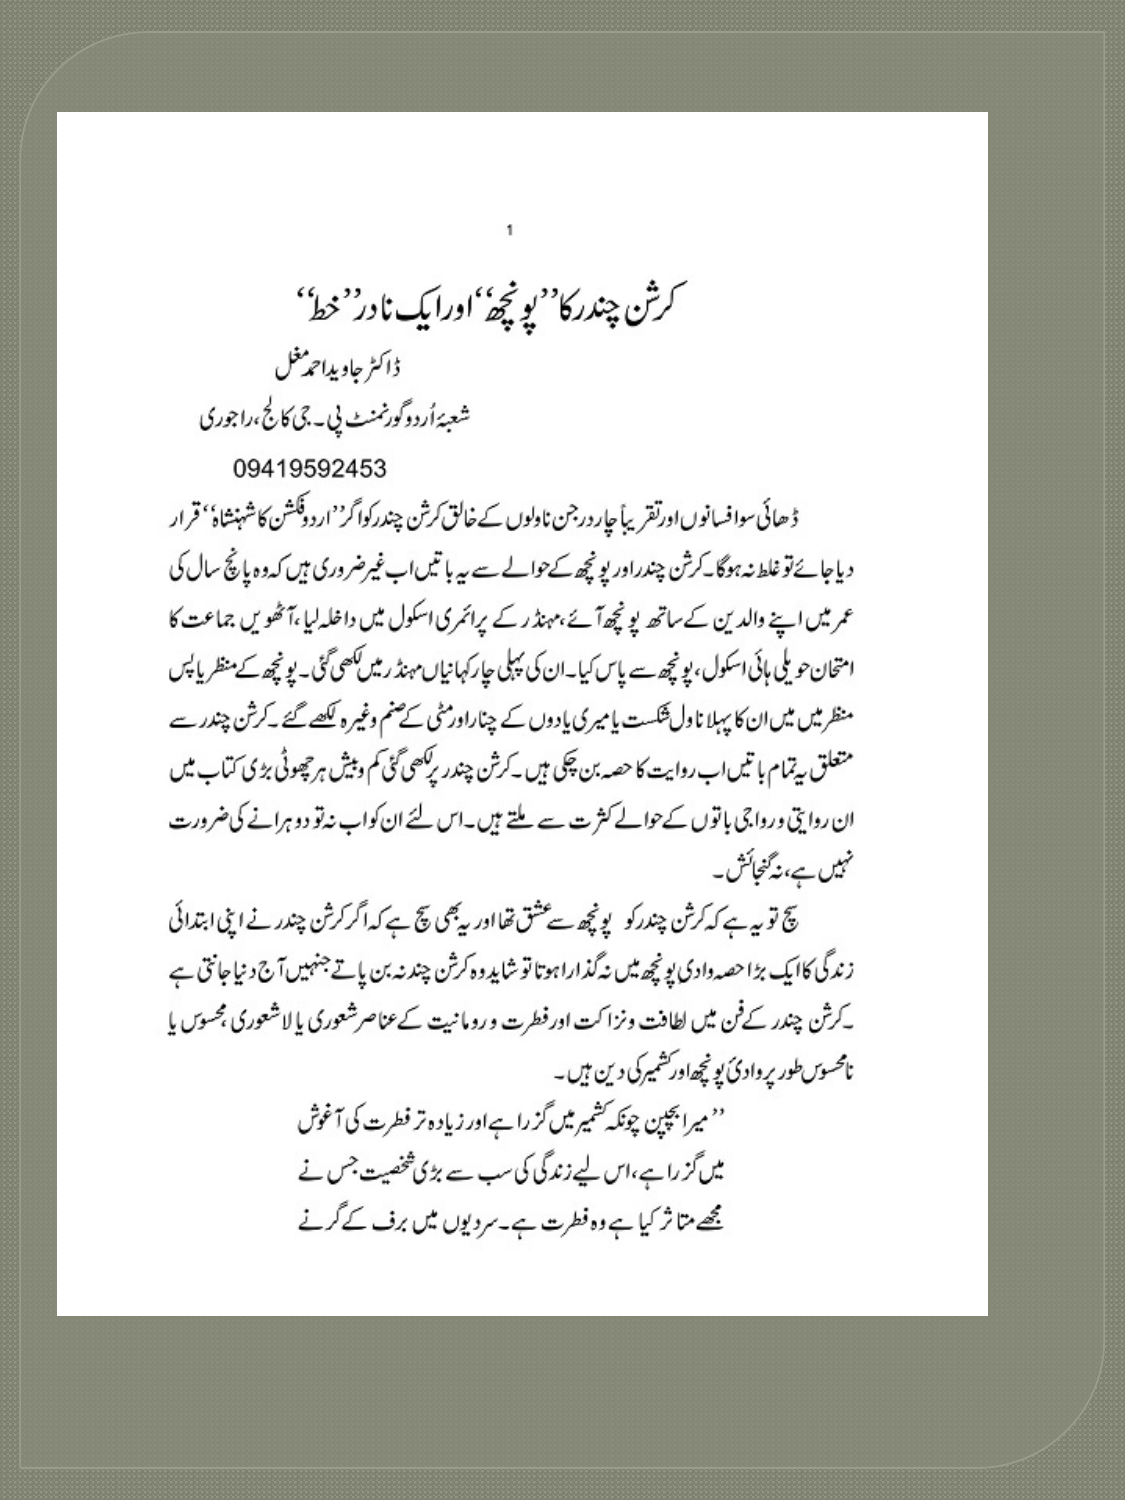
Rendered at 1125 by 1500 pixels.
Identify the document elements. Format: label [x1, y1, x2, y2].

picture [57, 112, 988, 1316]
